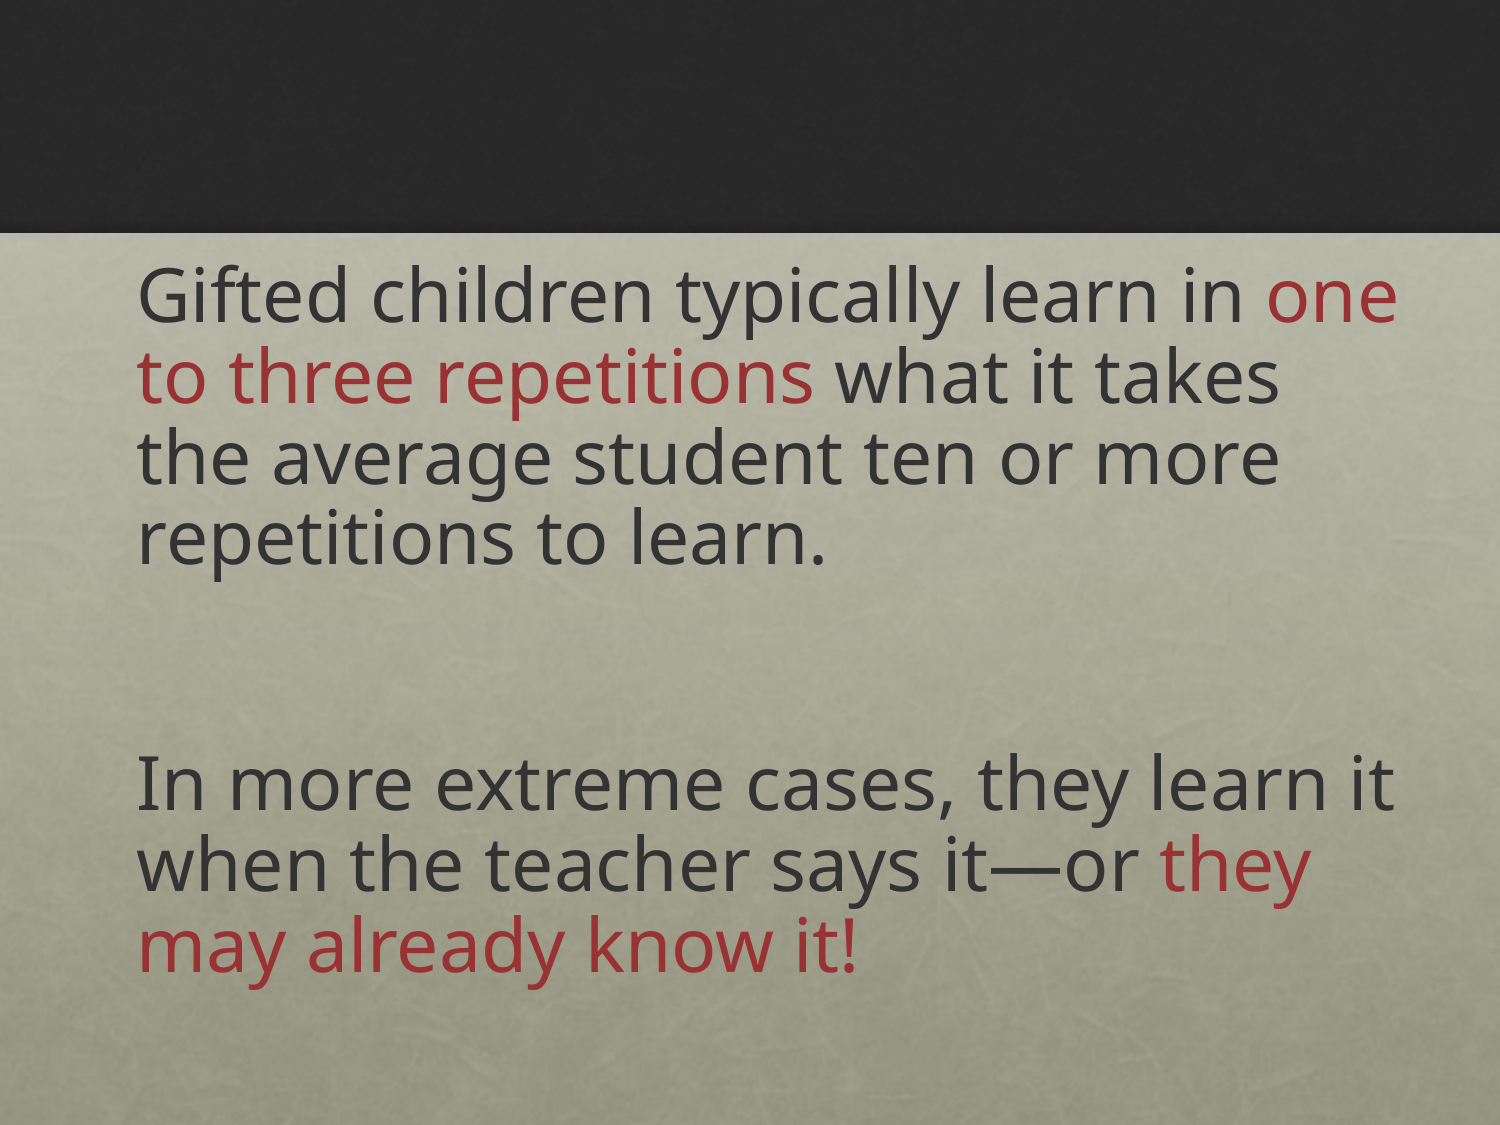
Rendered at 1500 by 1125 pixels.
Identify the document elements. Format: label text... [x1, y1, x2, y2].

picture [0, 214, 1500, 1125]
list Gifted children typically learn in one to three repetitions what it takes the average student ten or more repetitions to learn. In more extreme cases, they learn it when the teacher says it—or they may already know it! [75, 249, 1425, 1006]
